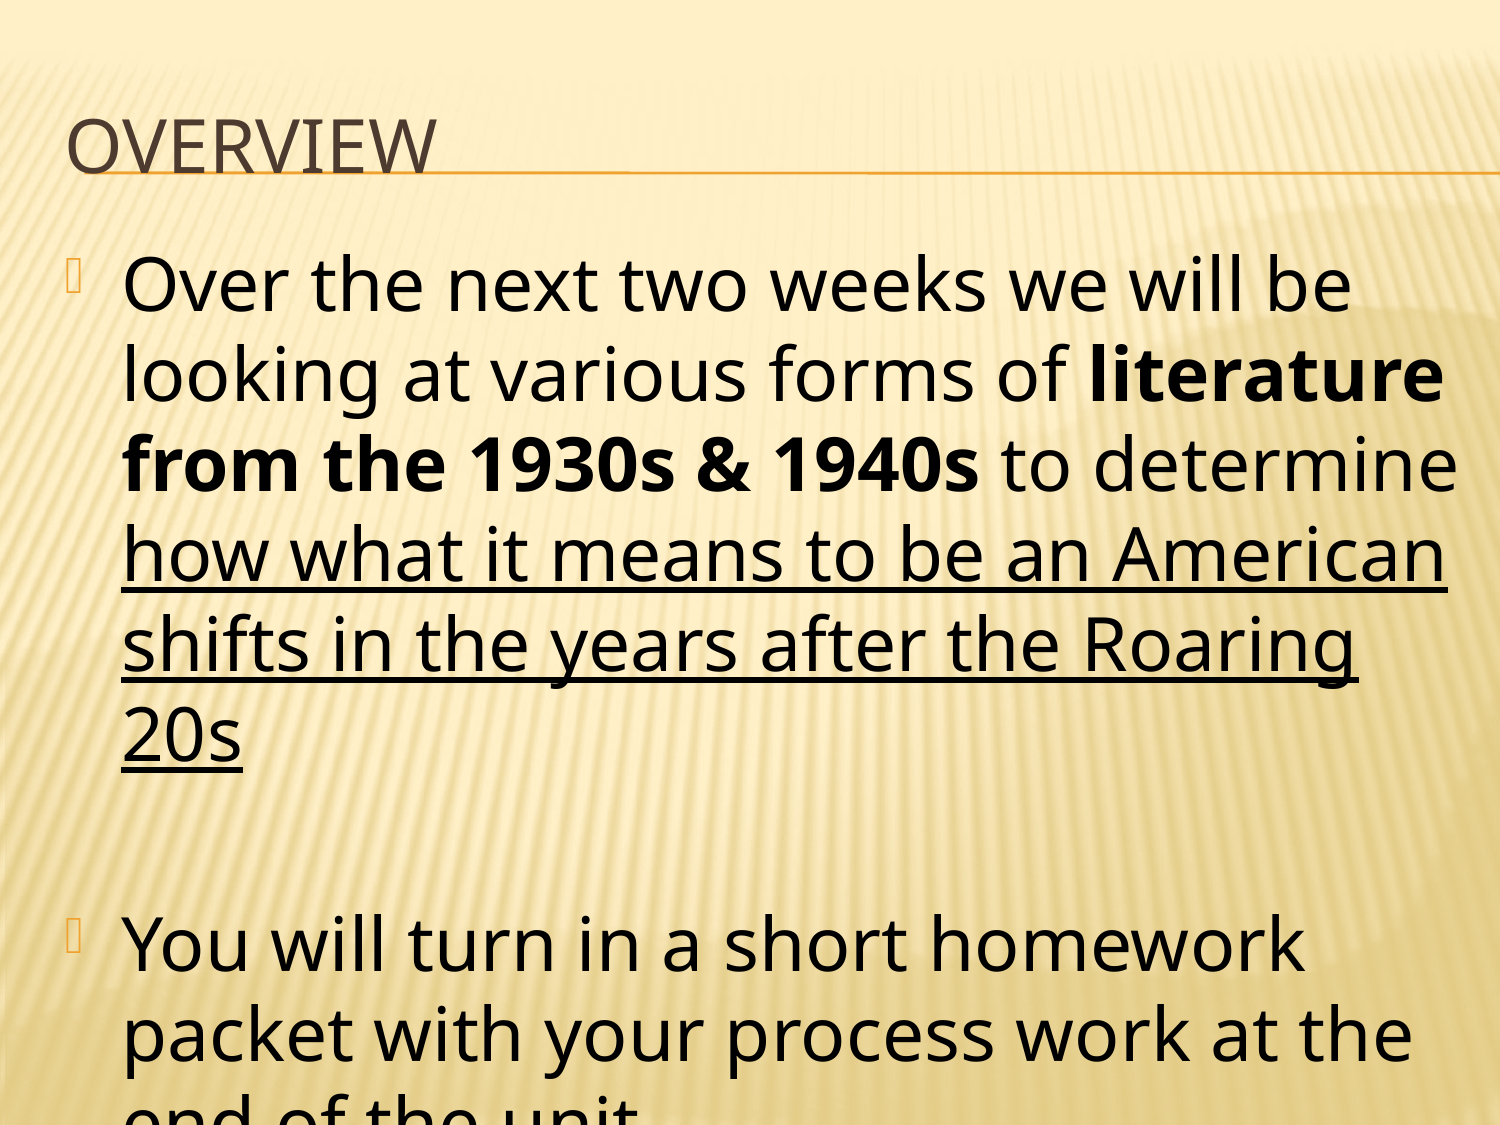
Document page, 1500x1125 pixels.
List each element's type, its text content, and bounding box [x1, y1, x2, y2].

title Overview [50, 75, 1475, 213]
list Over the next two weeks we will be looking at various forms of literature from the 1930s & 1940s to determine how what it means to be an American shifts in the years after the Roaring 20s You will turn in a short homework packet with your process work at the end of the unit [50, 229, 1475, 1085]
